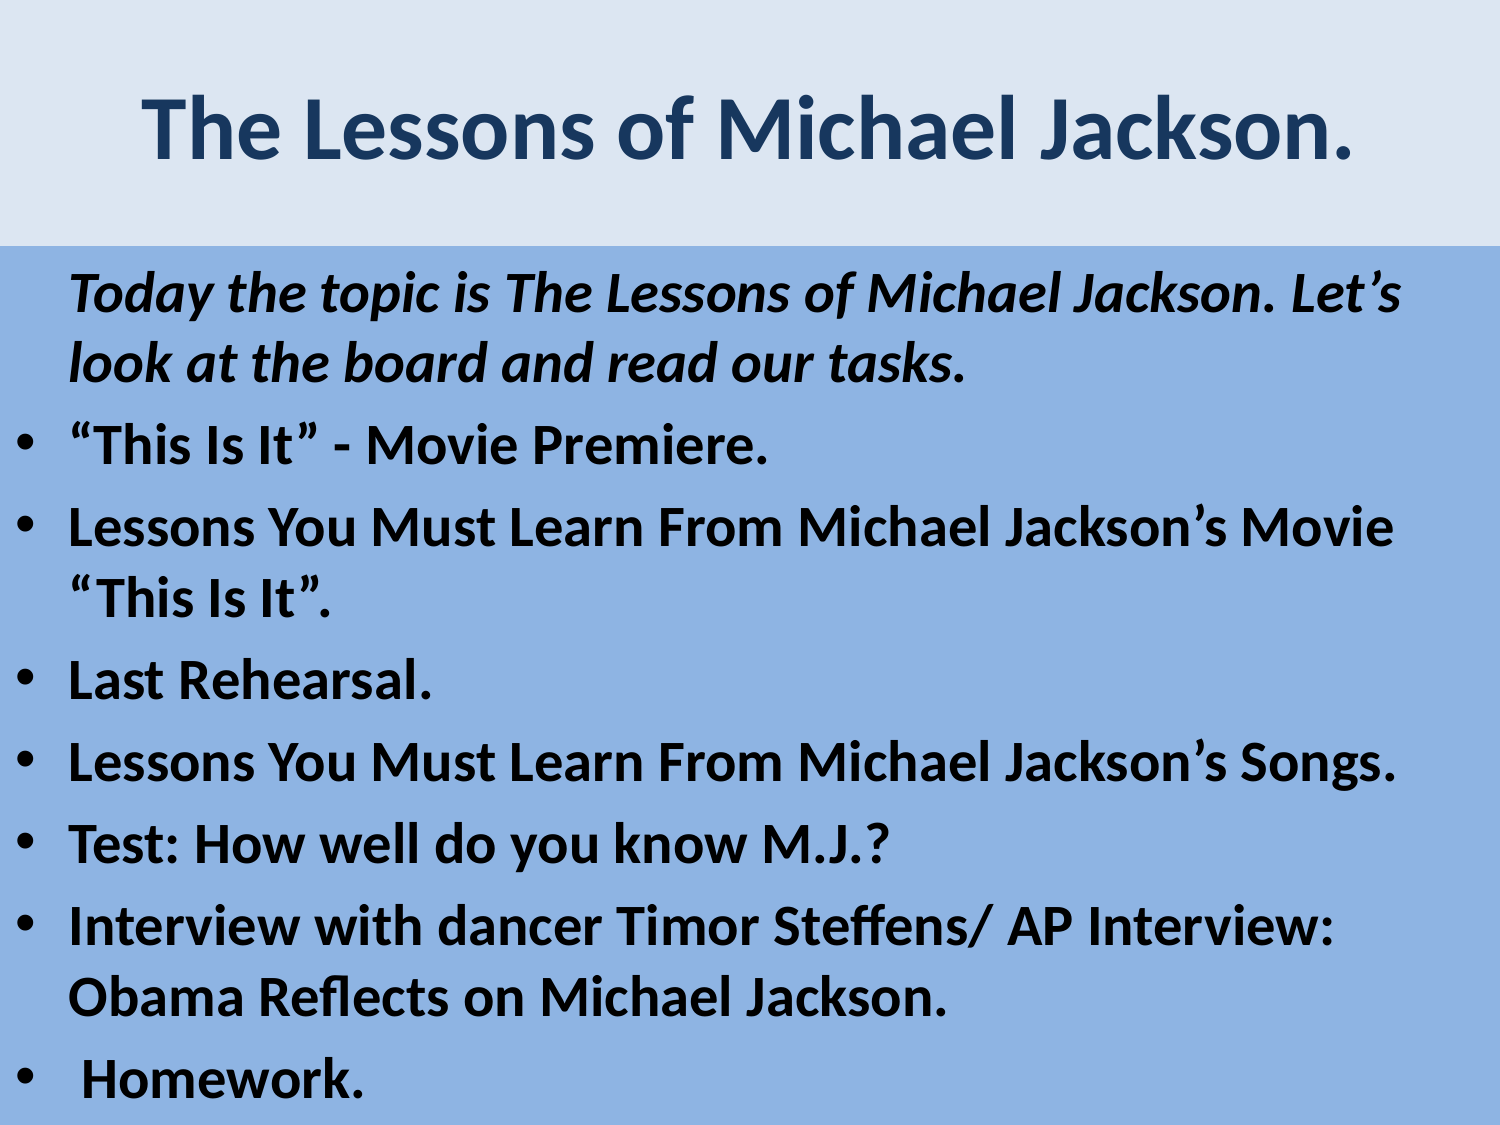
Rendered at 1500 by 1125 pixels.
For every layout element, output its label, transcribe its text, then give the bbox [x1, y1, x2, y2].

list Today the topic is The Lessons of Michael Jackson. Let’s look at the board and read our tasks. “This Is It” - Movie Premiere. Lessons You Must Learn From Michael Jackson’s Movie “This Is It”. Last Rehearsal. Lessons You Must Learn From Michael Jackson’s Songs. Test: How well do you know M.J.? Interview with dancer Timor Steffens/ AP Interview: Obama Reflects on Michael Jackson. Homework. [0, 246, 1500, 1125]
title The Lessons of Michael Jackson. [0, 0, 1500, 246]
